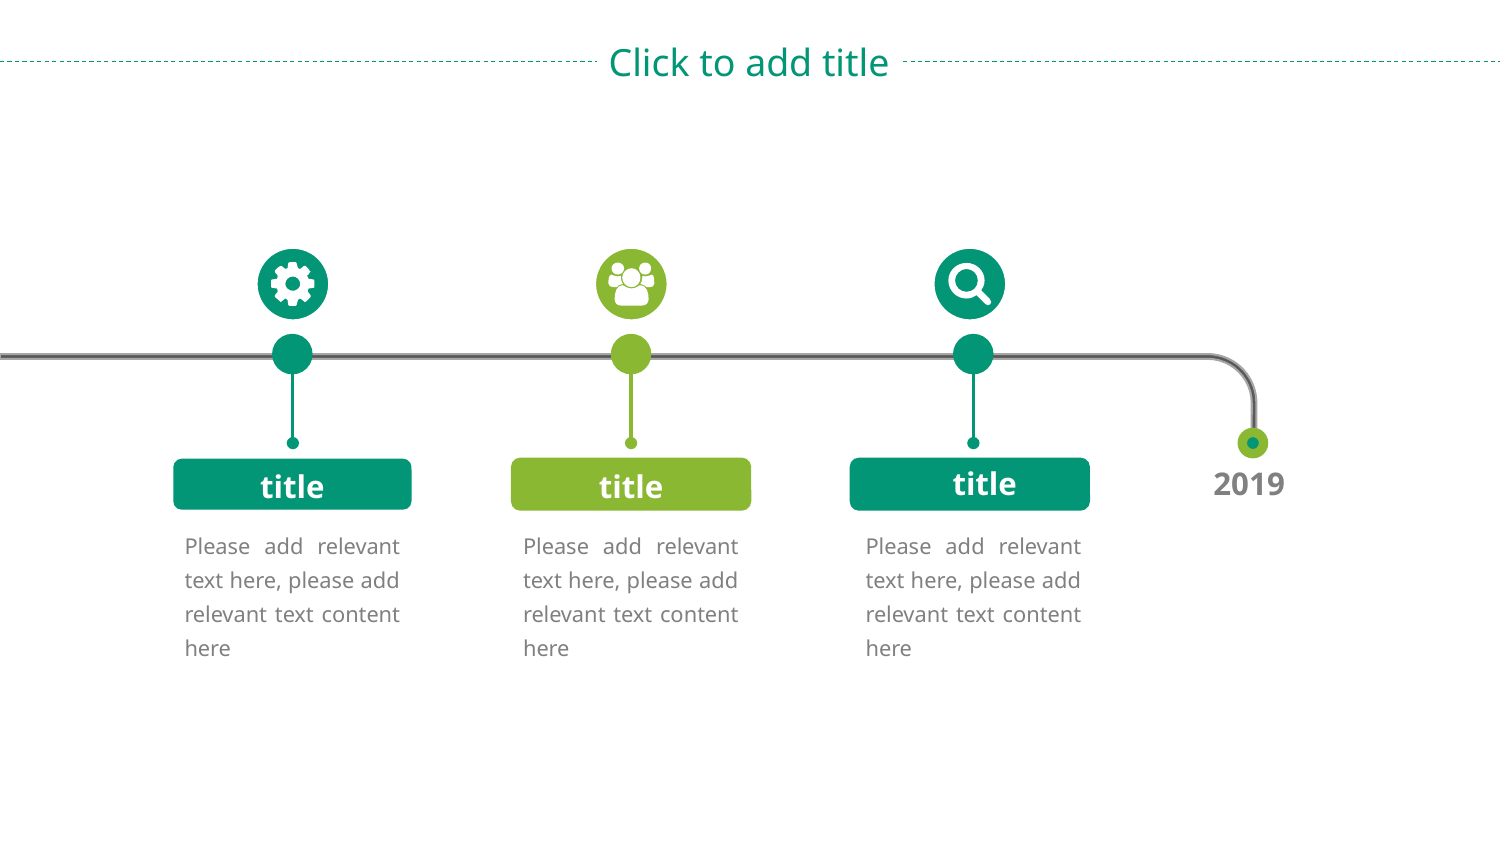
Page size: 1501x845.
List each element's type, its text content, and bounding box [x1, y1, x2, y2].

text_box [592, 245, 670, 323]
text_box [275, 337, 309, 371]
text_box [990, 353, 1258, 432]
text_box Please add relevant text here, please add relevant text content here [854, 519, 1093, 667]
text_box [956, 337, 990, 371]
text_box [0, 353, 276, 360]
text_box title [200, 461, 385, 511]
text_box [614, 337, 648, 371]
text_box [1241, 431, 1265, 455]
text_box title [850, 458, 1119, 507]
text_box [254, 245, 332, 323]
text_box title [538, 461, 724, 511]
text_box 2019 [1202, 458, 1311, 508]
text_box [309, 353, 615, 360]
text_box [931, 245, 1009, 323]
text_box [172, 457, 413, 511]
text_box Please add relevant text here, please add relevant text content here [511, 519, 751, 667]
text_box [851, 507, 1088, 511]
text_box [510, 457, 752, 511]
text_box [647, 353, 957, 360]
text_box Please add relevant text here, please add relevant text content here [173, 519, 412, 667]
